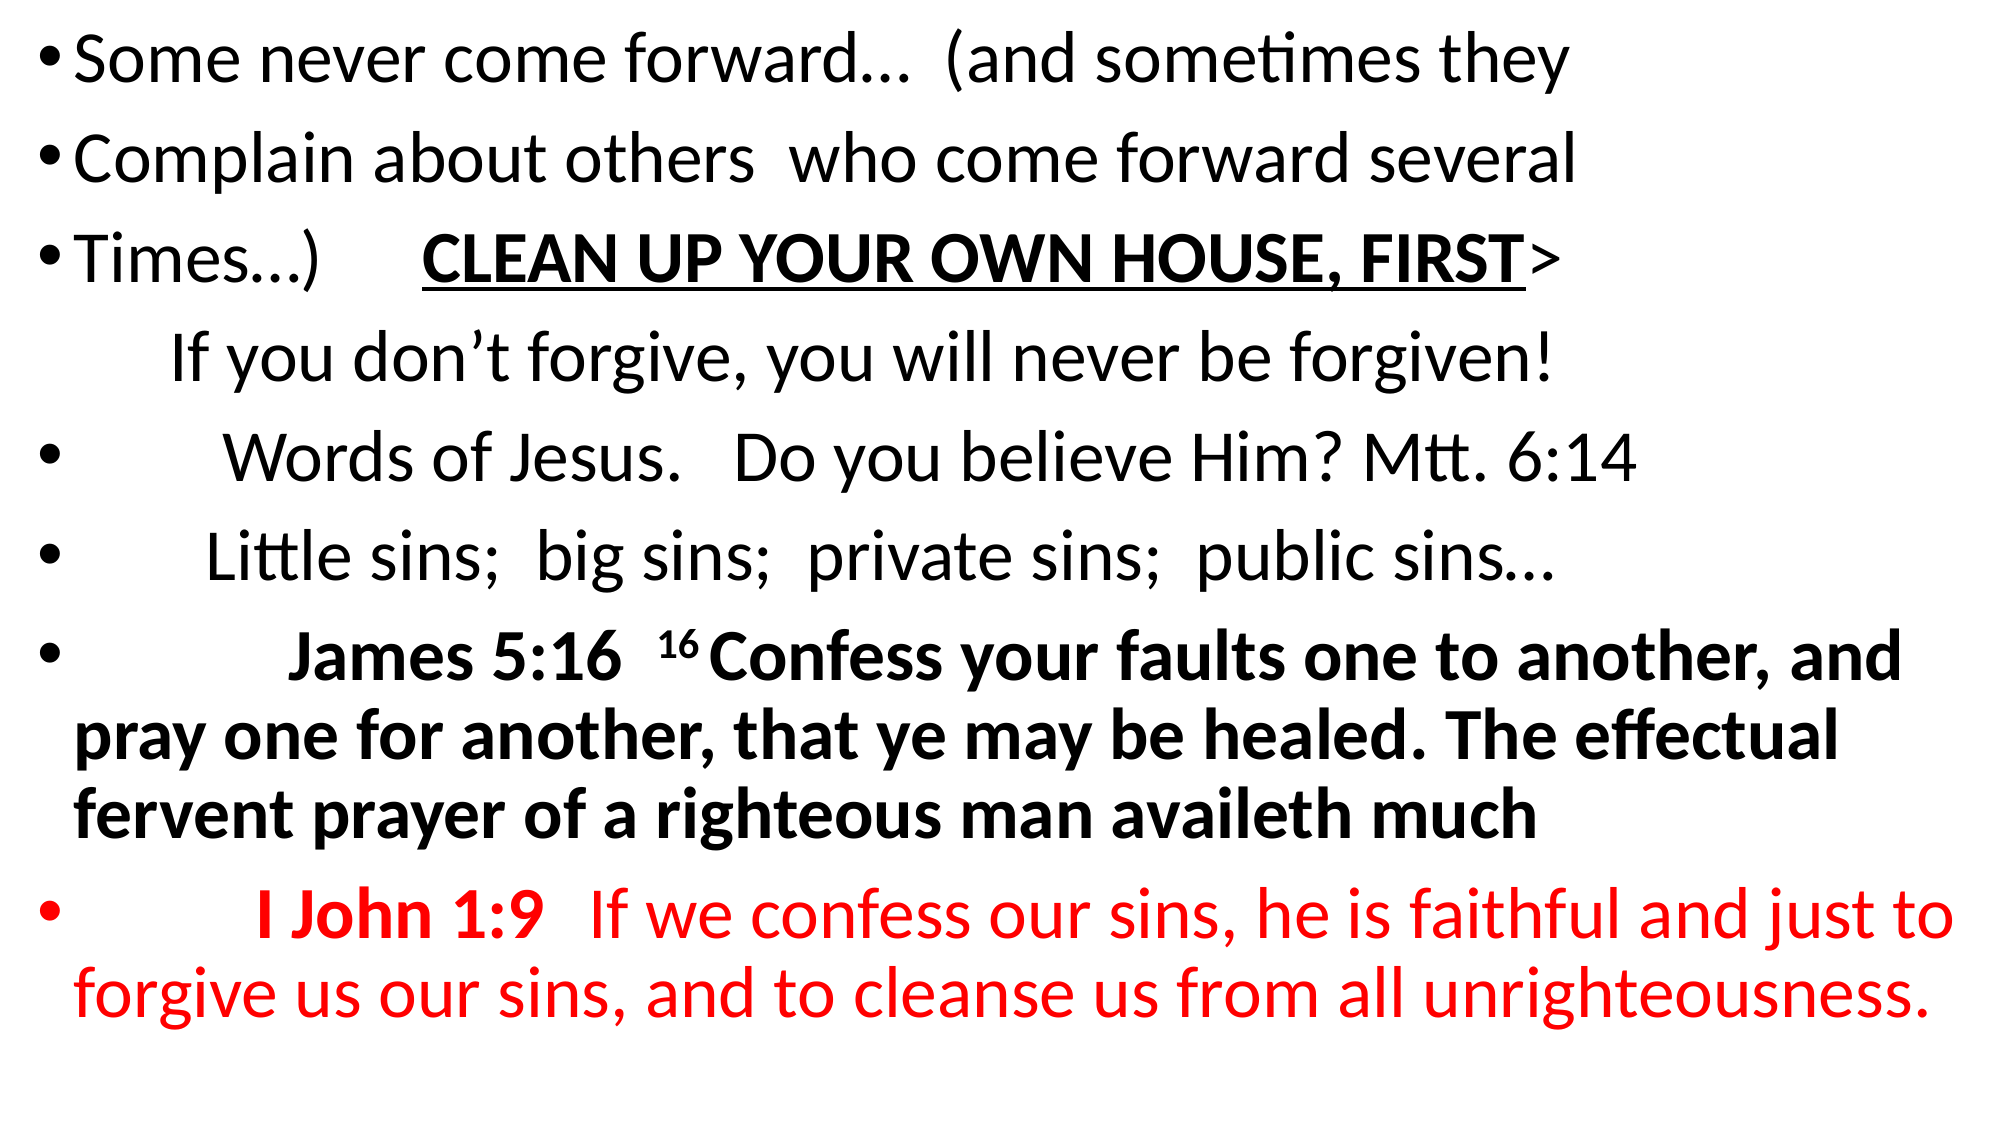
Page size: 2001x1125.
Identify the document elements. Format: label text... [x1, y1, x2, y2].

list Some never come forward… (and sometimes they Complain about others who come forward several Times…) CLEAN UP YOUR OWN HOUSE, FIRST> If you don’t forgive, you will never be forgiven! Words of Jesus. Do you believe Him? Mtt. 6:14 Little sins; big sins; private sins; public sins… James 5:16 16 Confess your faults one to another, and pray one for another, that ye may be healed. The effectual fervent prayer of a righteous man availeth much I John 1:9 If we confess our sins, he is faithful and just to forgive us our sins, and to cleanse us from all unrighteousness. [22, 11, 1984, 1114]
